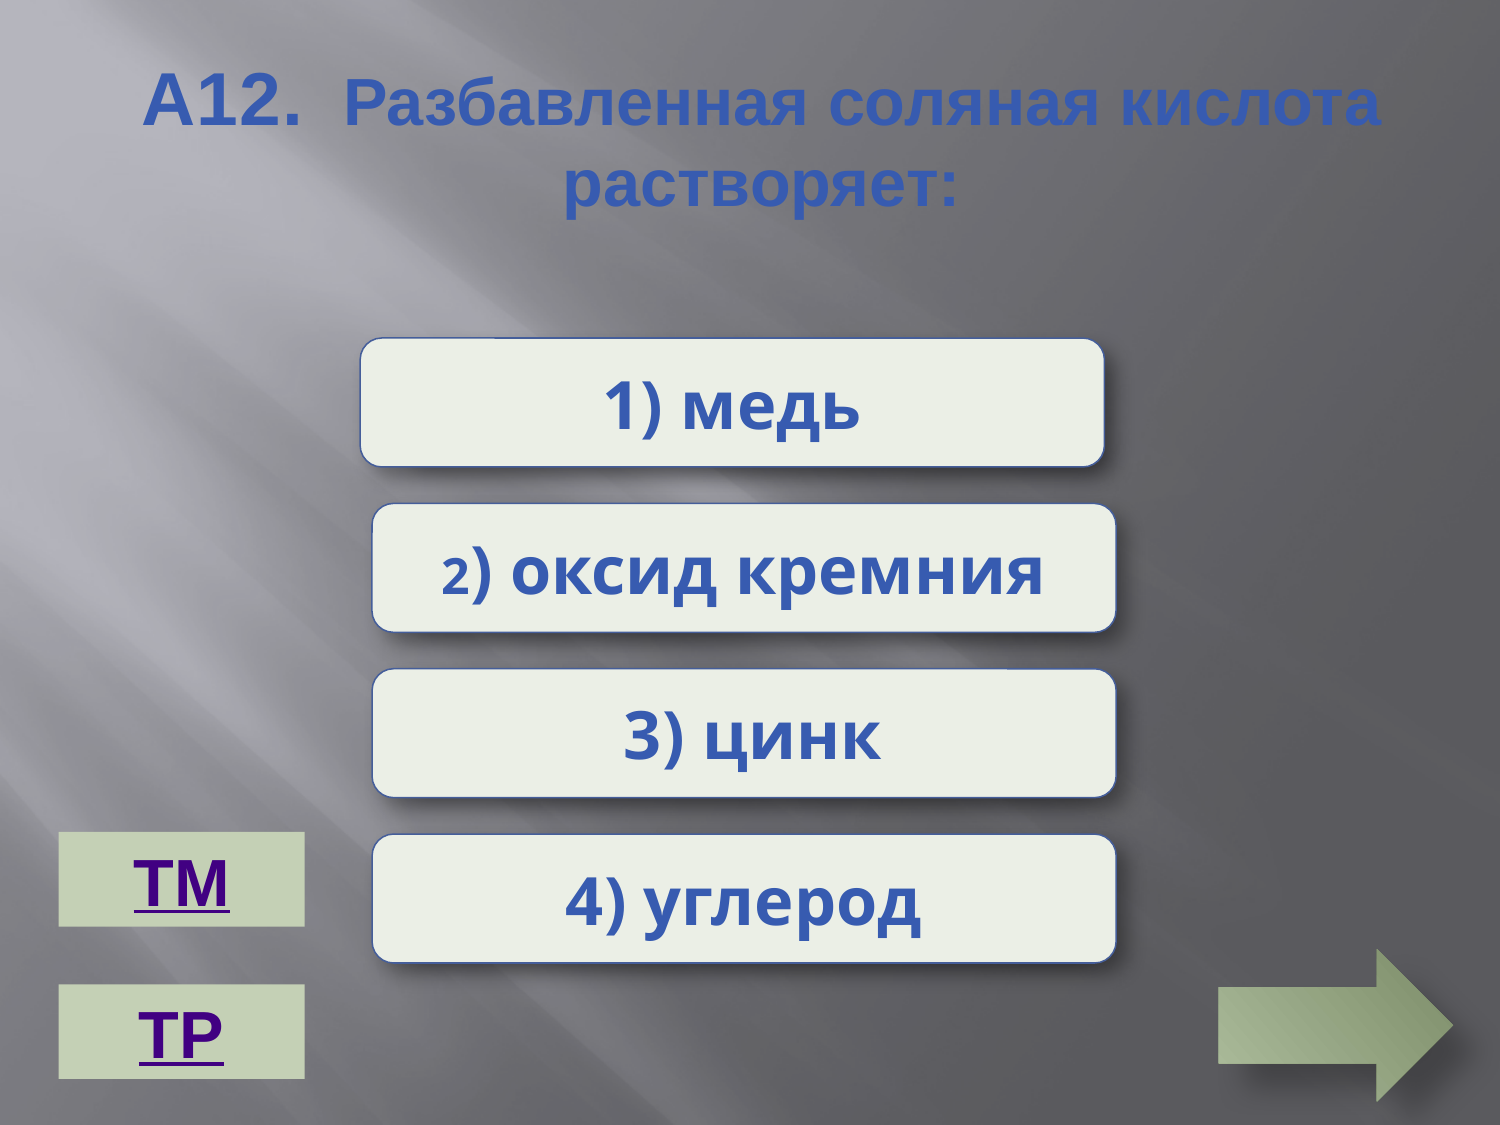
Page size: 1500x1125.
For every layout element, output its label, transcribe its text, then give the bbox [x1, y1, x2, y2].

text_box 1) медь [359, 337, 1106, 468]
text_box [0, 70, 1500, 258]
text_box [1218, 949, 1454, 1102]
text_box 2) оксид кремния [371, 502, 1117, 634]
text_box ТМ [58, 831, 305, 927]
text_box A12. Разбавленная соляная кислота растворяет: [88, 42, 1436, 228]
text_box 4) углерод [371, 833, 1117, 964]
text_box ТР [58, 984, 305, 1079]
text_box 3) цинк [371, 667, 1117, 799]
